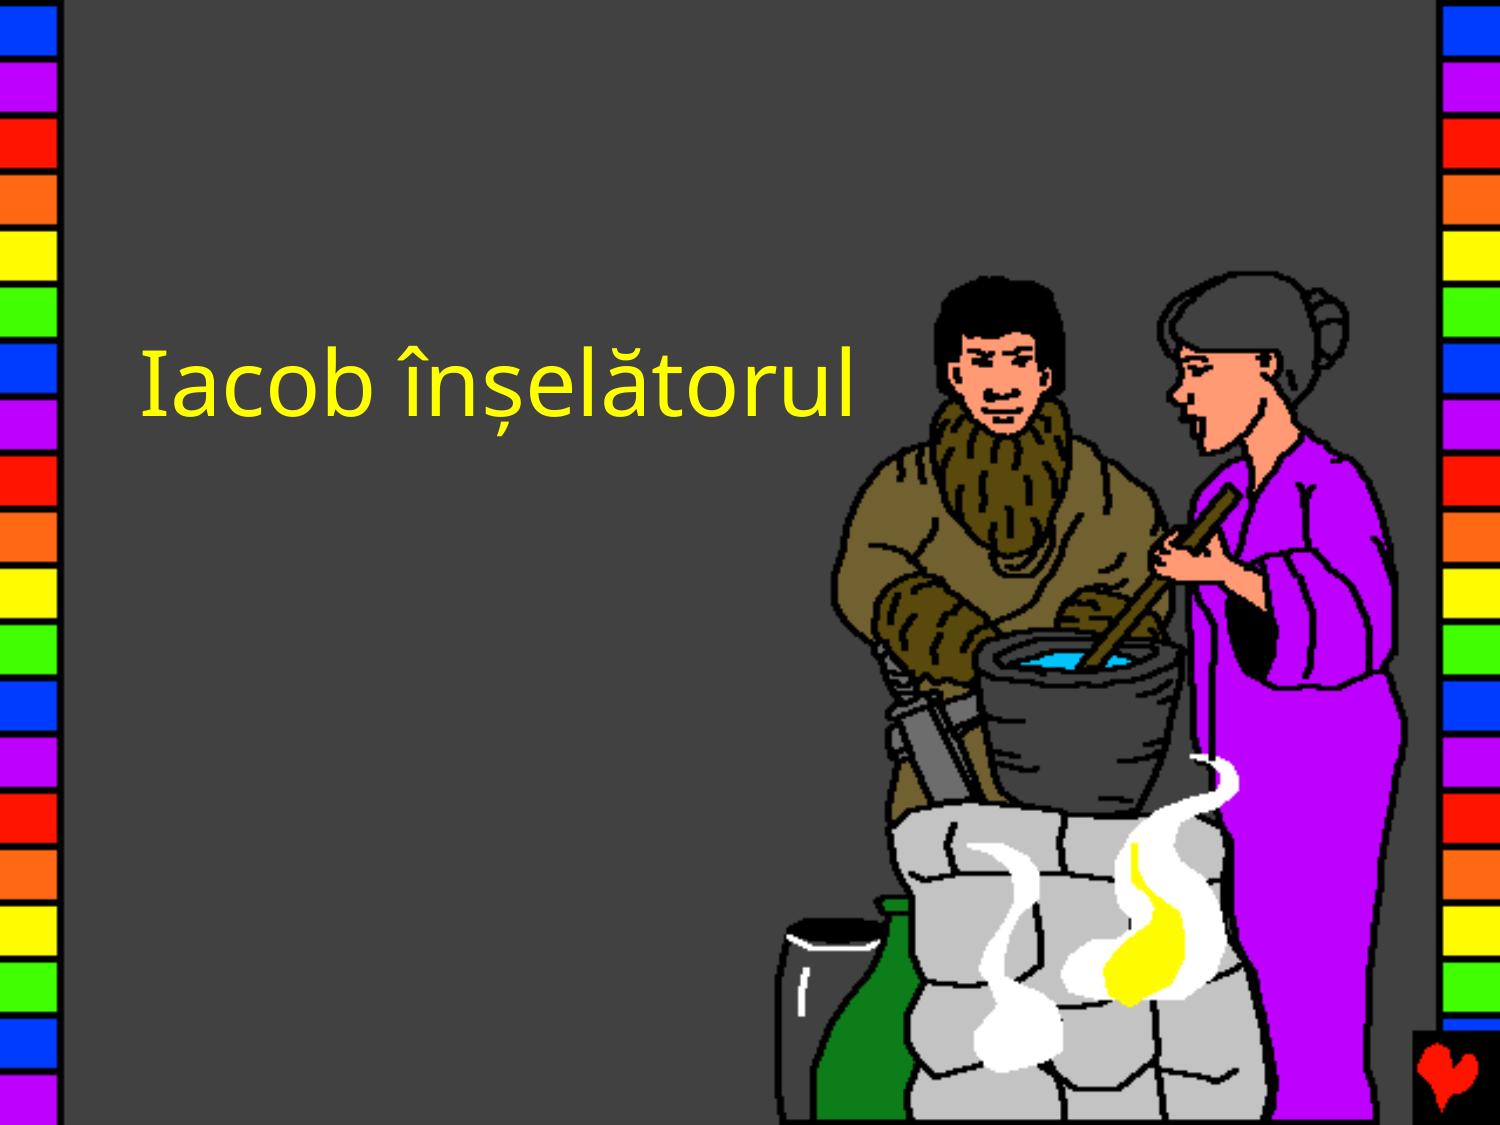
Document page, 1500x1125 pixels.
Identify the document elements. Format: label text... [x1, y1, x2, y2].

picture [0, 0, 1500, 1125]
text_box Iacob înșelătorul [137, 324, 938, 435]
